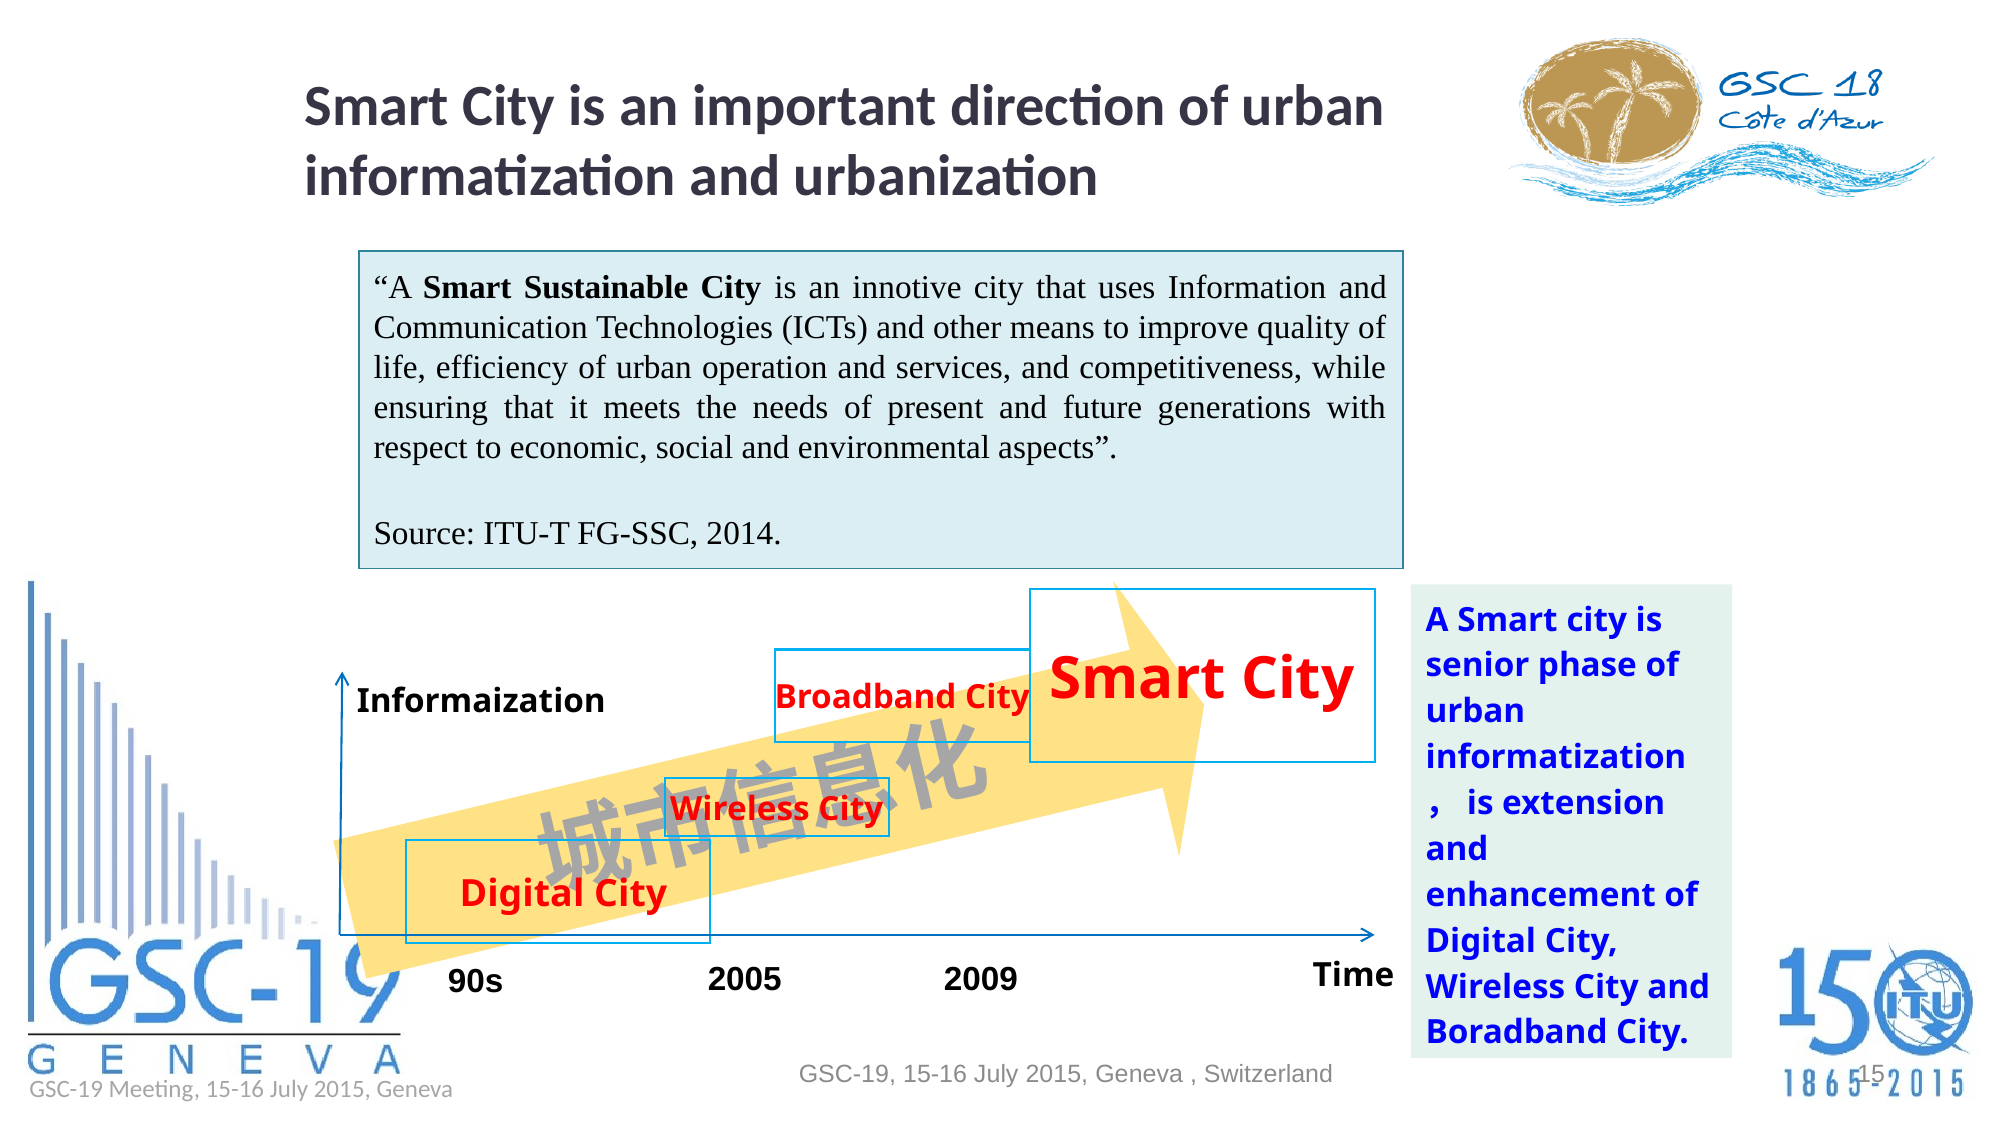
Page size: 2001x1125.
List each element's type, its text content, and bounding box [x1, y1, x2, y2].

picture [19, 567, 416, 1084]
text_box Smart City is an important direction of urban informatization and urbanization [289, 0, 1750, 223]
picture [1750, 35, 1950, 208]
footer GSC-19, 15-16 July 2015, Geneva , Switzerland [730, 1042, 1403, 1103]
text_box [337, 588, 1411, 1007]
text_box “A Smart Sustainable City is an innotive city that uses Information and Communication Technologies (ICTs) and other means to improve quality of life, efficiency of urban operation and services, and competitiveness, while ensuring that it meets the needs of present and future generations with respect to economic, social and environmental aspects”. Source: ITU-T FG-SSC, 2014. [358, 250, 1403, 569]
picture [1766, 936, 1986, 1107]
slide_number 15 [1433, 1042, 1900, 1103]
text_box A Smart city is senior phase of urban informatization，is extension and enhancement of Digital City, Wireless City and Boradband City. [1410, 584, 1733, 1058]
